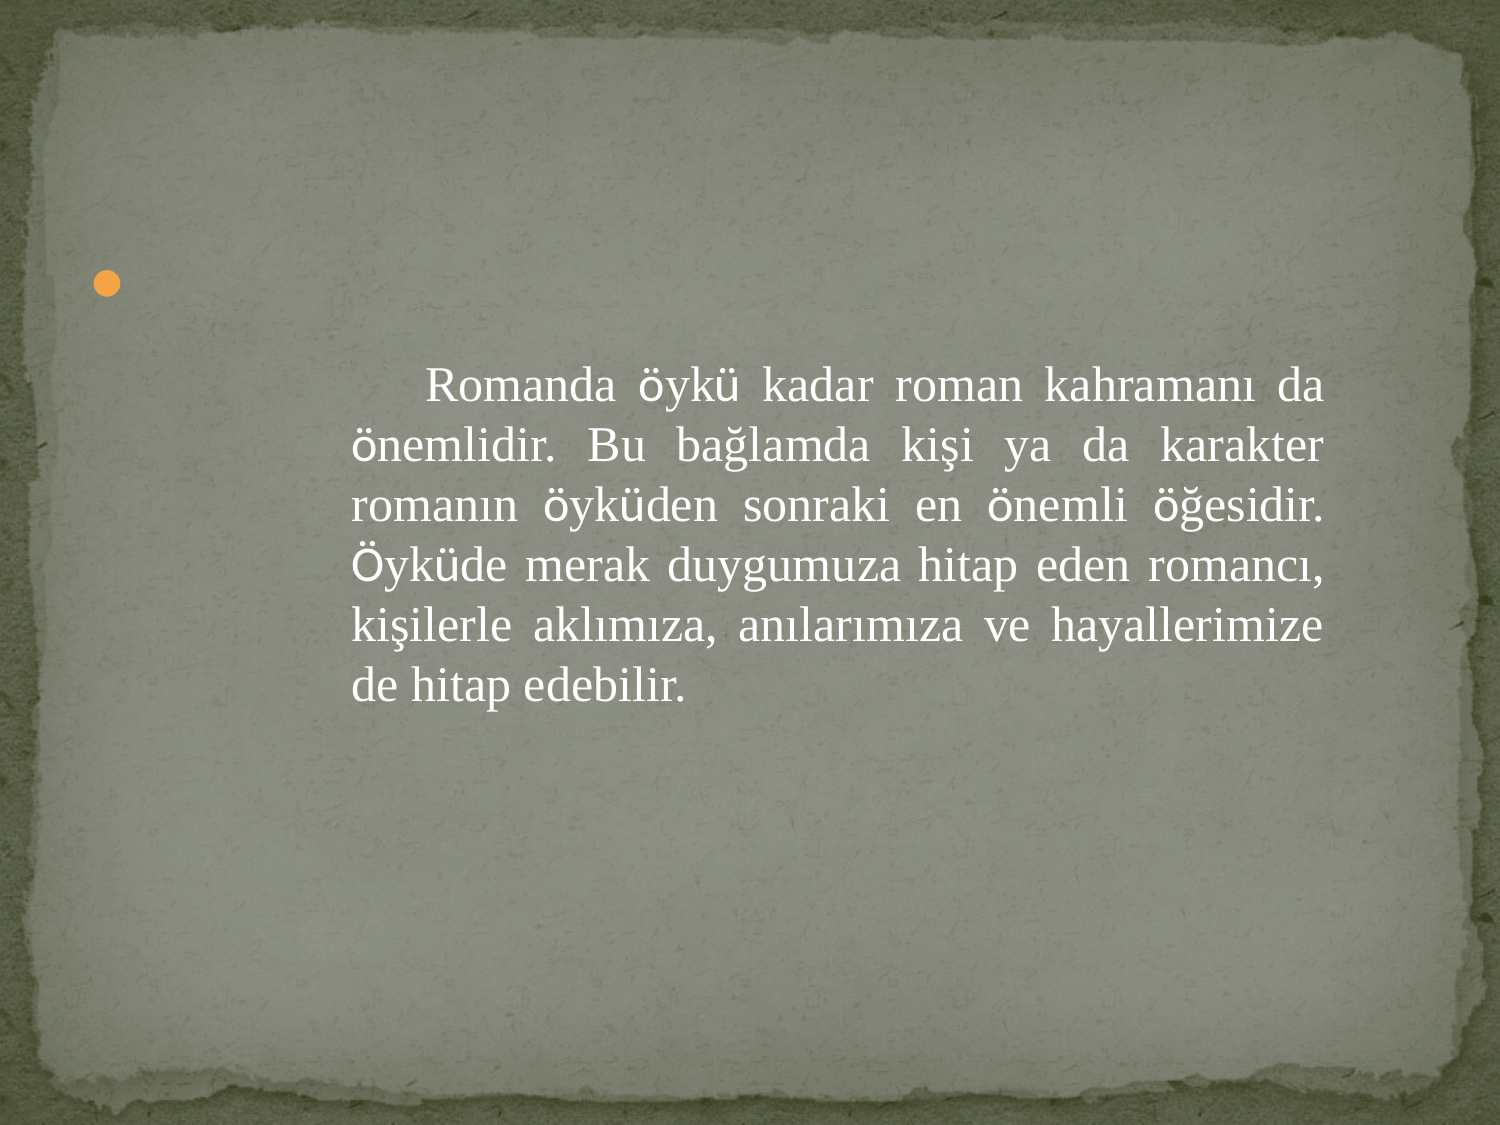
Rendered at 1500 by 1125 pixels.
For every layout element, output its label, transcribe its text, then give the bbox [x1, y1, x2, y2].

text_box Romanda öykü kadar roman kahramanı da önemlidir. Bu bağlamda kişi ya da karakter romanın öyküden sonraki en önemli öğesidir. Öyküde merak duygumuza hitap eden romancı, kişilerle aklımıza, anılarımıza ve hayallerimize de hitap edebilir. [336, 343, 1341, 719]
list [75, 249, 1425, 1000]
title [74, 24, 1425, 225]
